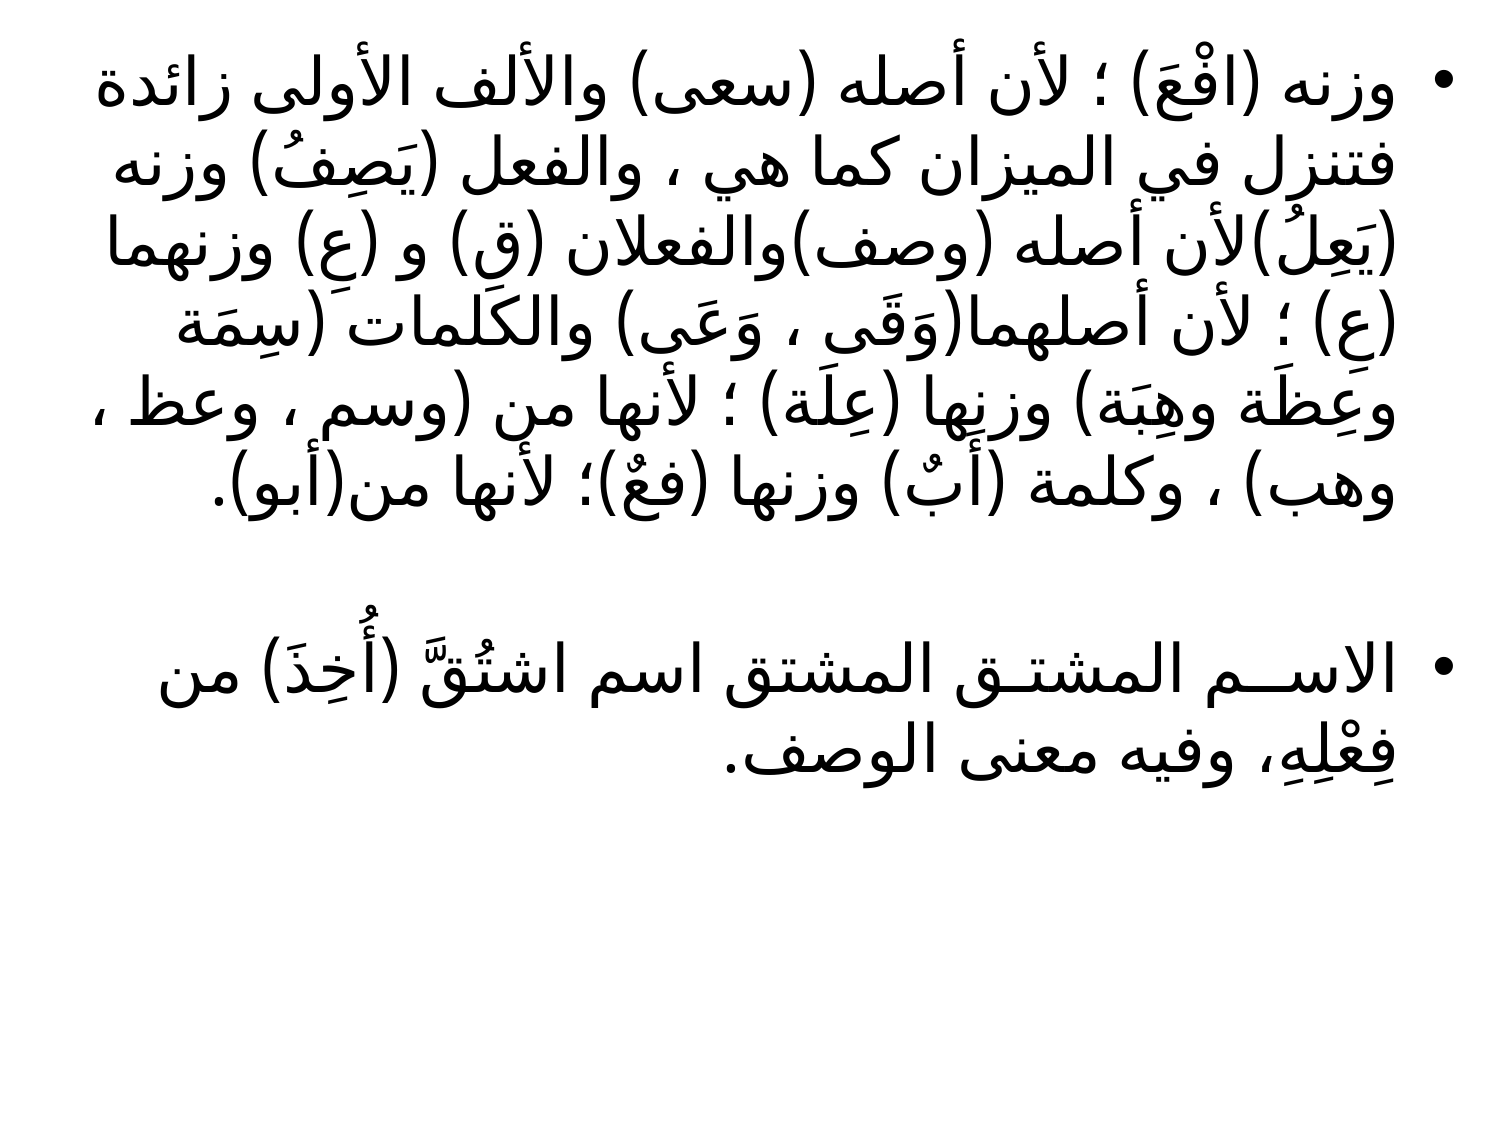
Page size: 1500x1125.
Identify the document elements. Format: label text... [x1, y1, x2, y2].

list وزنه (افْعَ) ؛ لأن أصله (سعى) والألف الأولى زائدة فتنزل في الميزان كما هي ، والفعل (يَصِفُ) وزنه (يَعِلُ)لأن أصله (وصف)والفعلان (قِ) و (عِ) وزنهما (عِ) ؛ لأن أصلهما(وَقَى ، وَعَى) والكلمات (سِمَة وعِظَة وهِبَة) وزنها (عِلَة) ؛ لأنها من (وسم ، وعظ ، وهب) ، وكلمة (أَبٌ) وزنها (فعٌ)؛ لأنها من(أبو). الاســم المشتـق المشتق اسم اشتُقَّ (أُخِذَ) من فِعْلِهِ، وفيه معنى الوصف. [17, 30, 1471, 1083]
